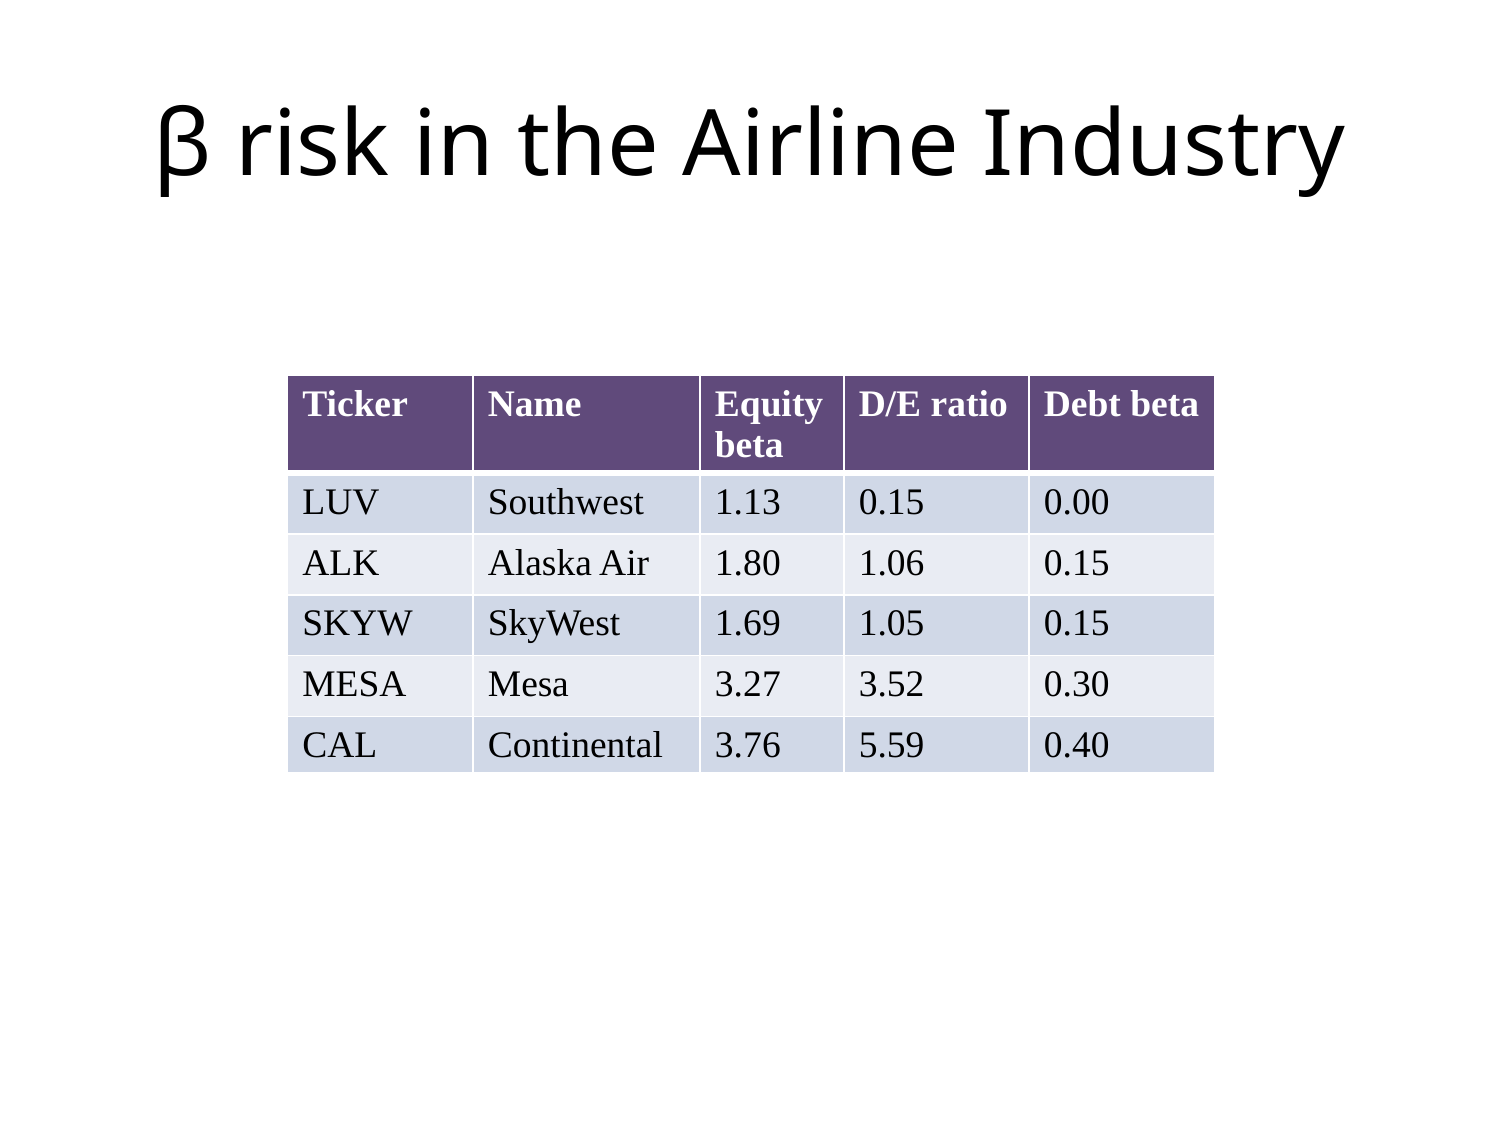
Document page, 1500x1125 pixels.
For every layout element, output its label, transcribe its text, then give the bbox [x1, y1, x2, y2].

table_cell SKYW [288, 596, 472, 655]
table_cell 1.80 [701, 535, 843, 594]
table_cell 1.06 [845, 535, 1028, 594]
table_cell SkyWest [474, 596, 699, 655]
table_cell 0.15 [1030, 535, 1214, 594]
table_cell Alaska Air [474, 535, 699, 594]
table_cell 5.59 [845, 717, 1028, 772]
table_header Name [474, 376, 699, 470]
table_cell 3.76 [701, 717, 843, 772]
table_cell Mesa [474, 656, 699, 716]
table_header Debt beta [1030, 376, 1214, 470]
table_cell 3.27 [701, 656, 843, 716]
table_header Equity beta [701, 376, 843, 470]
table_header Ticker [288, 376, 472, 470]
table_cell MESA [288, 656, 472, 716]
table_cell 0.15 [1030, 596, 1214, 655]
table_cell ALK [288, 535, 472, 594]
table_cell LUV [288, 476, 472, 533]
table_cell Continental [474, 717, 699, 772]
table_cell 0.40 [1030, 717, 1214, 772]
table_cell 1.05 [845, 596, 1028, 655]
table_cell CAL [288, 717, 472, 772]
table_cell 1.69 [701, 596, 843, 655]
table_cell 0.00 [1030, 476, 1214, 533]
title β risk in the Airline Industry [75, 45, 1425, 233]
table_cell Southwest [474, 476, 699, 533]
table_cell 3.52 [845, 656, 1028, 716]
table_cell 0.15 [845, 476, 1028, 533]
table_cell 0.30 [1030, 656, 1214, 716]
table_header D/E ratio [845, 376, 1028, 470]
table_cell 1.13 [701, 476, 843, 533]
